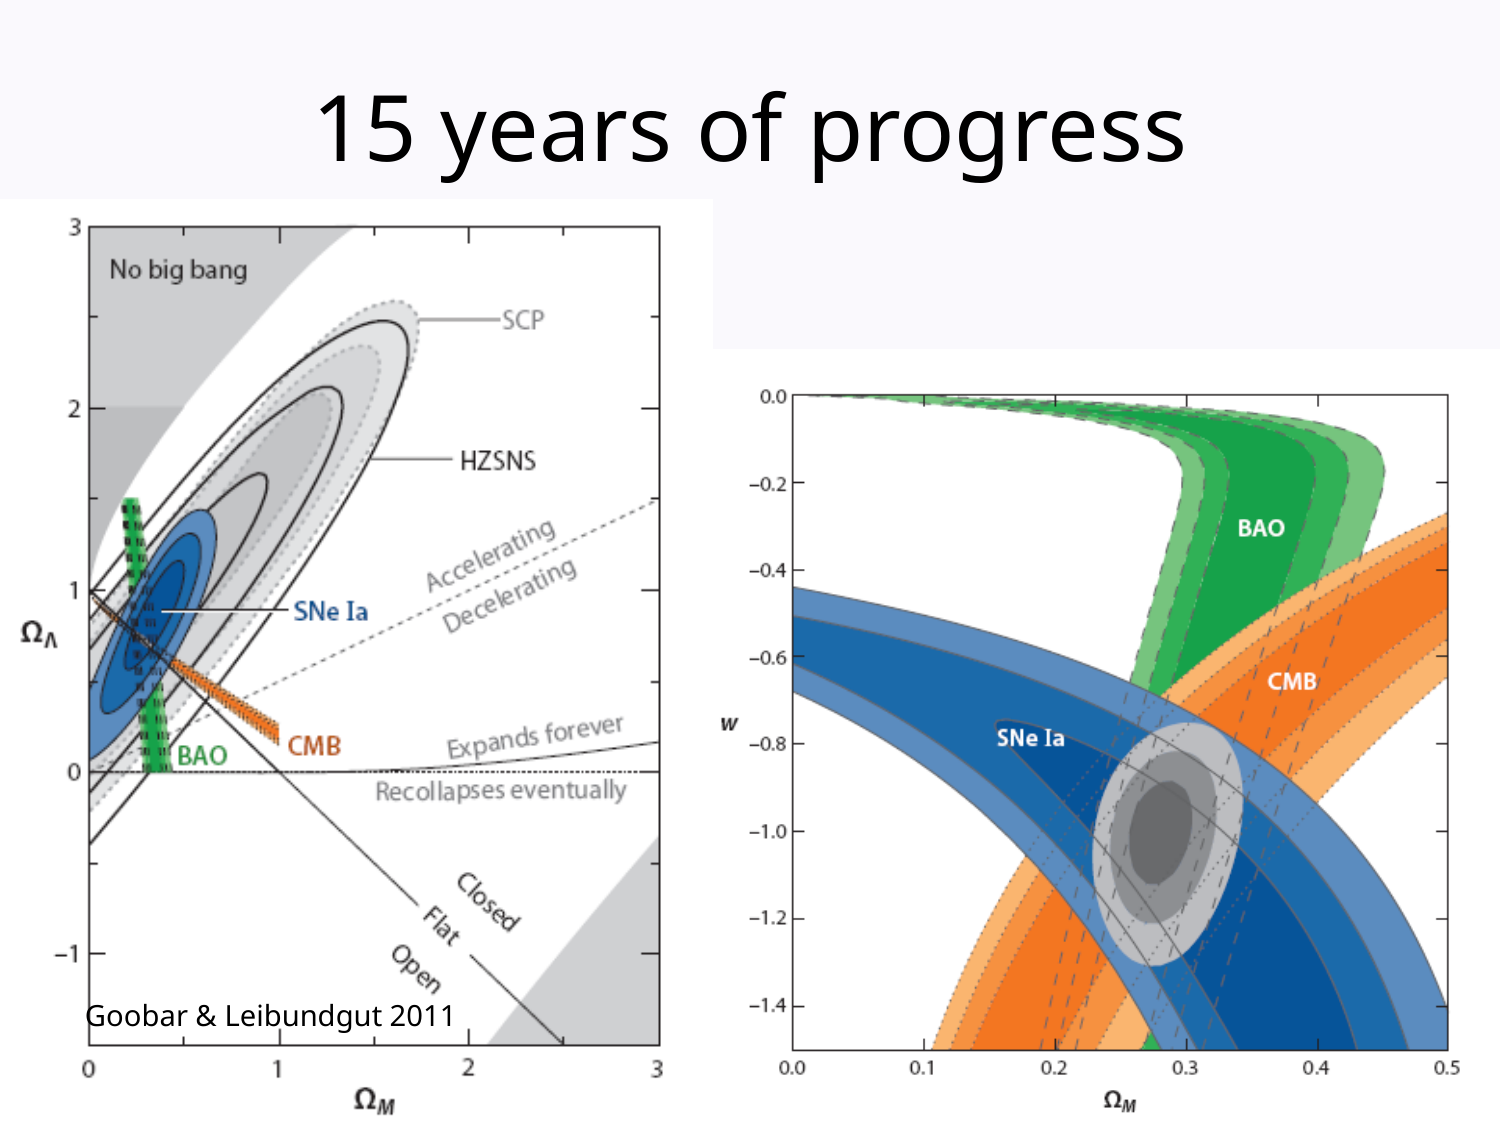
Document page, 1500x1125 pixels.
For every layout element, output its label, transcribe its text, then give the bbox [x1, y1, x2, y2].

title 15 years of progress [112, 30, 1388, 219]
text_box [0, 199, 713, 1125]
picture [713, 349, 1500, 1125]
